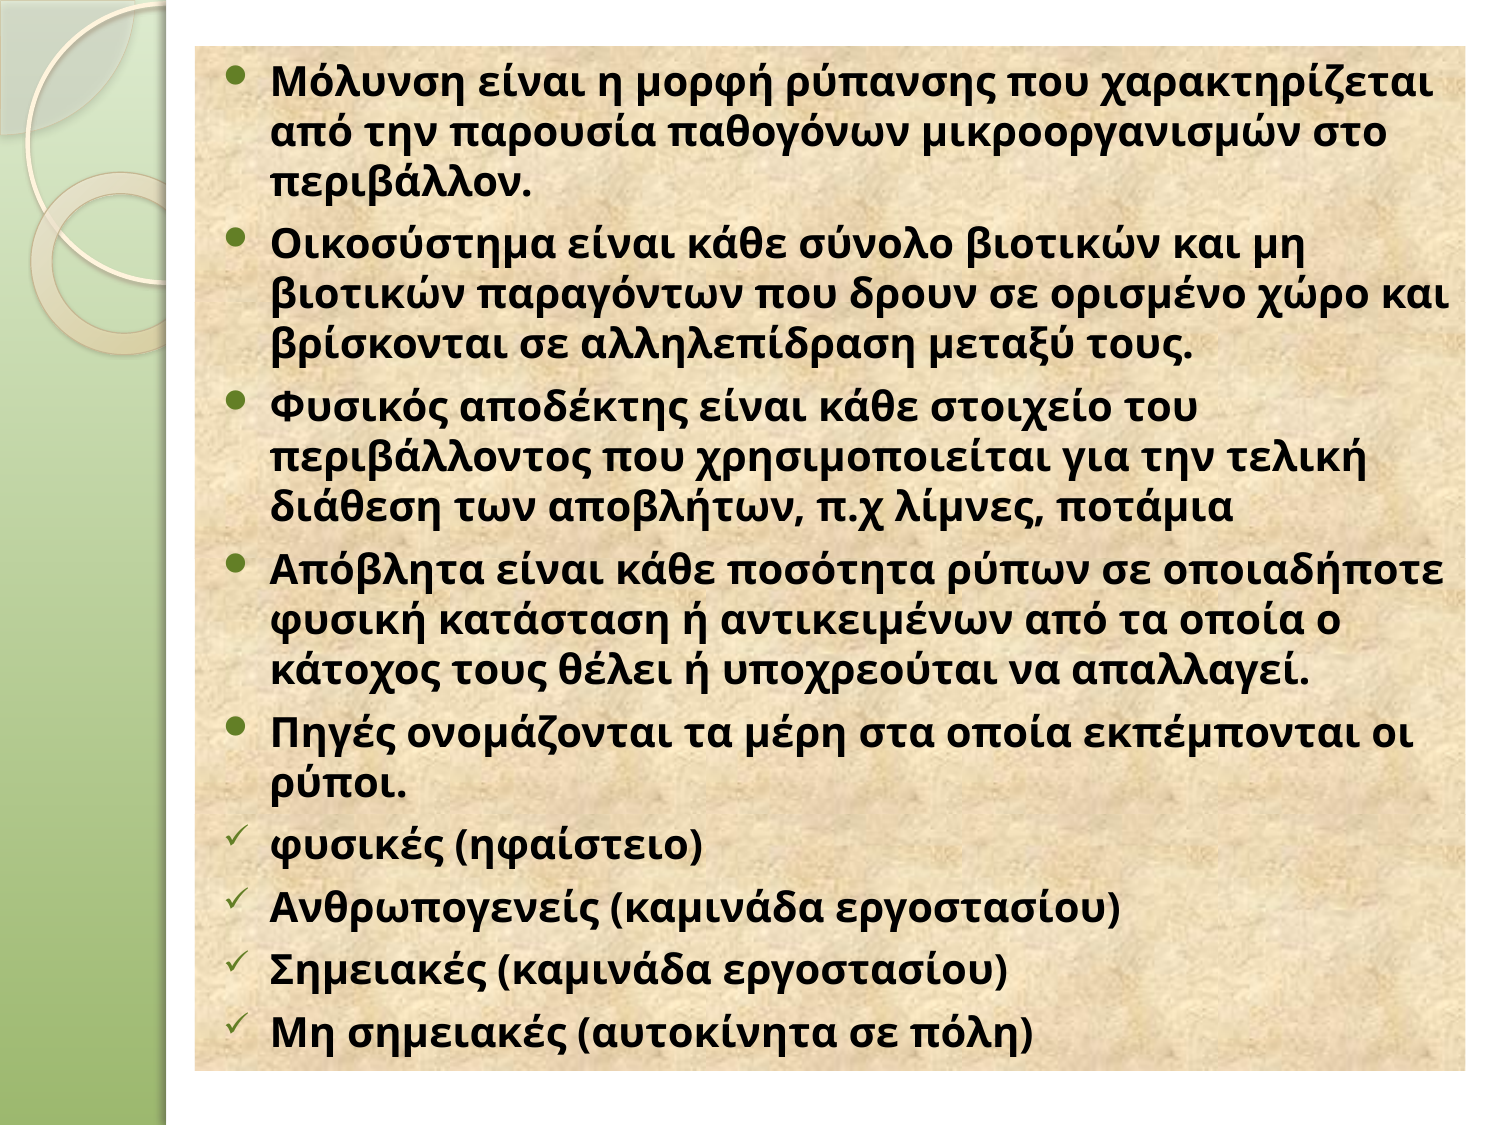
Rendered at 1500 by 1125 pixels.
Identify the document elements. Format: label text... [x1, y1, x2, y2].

list Μόλυνση είναι η μορφή ρύπανσης που χαρακτηρίζεται από την παρουσία παθογόνων μικροοργανισμών στο περιβάλλον. Οικοσύστημα είναι κάθε σύνολο βιοτικών και μη βιοτικών παραγόντων που δρουν σε ορισμένο χώρο και βρίσκονται σε αλληλεπίδραση μεταξύ τους. Φυσικός αποδέκτης είναι κάθε στοιχείο του περιβάλλοντος που χρησιμοποιείται για την τελική διάθεση των αποβλήτων, π.χ λίμνες, ποτάμια Απόβλητα είναι κάθε ποσότητα ρύπων σε οποιαδήποτε φυσική κατάσταση ή αντικειμένων από τα οποία ο κάτοχος τους θέλει ή υποχρεούται να απαλλαγεί. Πηγές ονομάζονται τα μέρη στα οποία εκπέμπονται οι ρύποι. φυσικές (ηφαίστειο) Ανθρωπογενείς (καμινάδα εργοστασίου) Σημειακές (καμινάδα εργοστασίου) Μη σημειακές (αυτοκίνητα σε πόλη) [194, 46, 1466, 1071]
